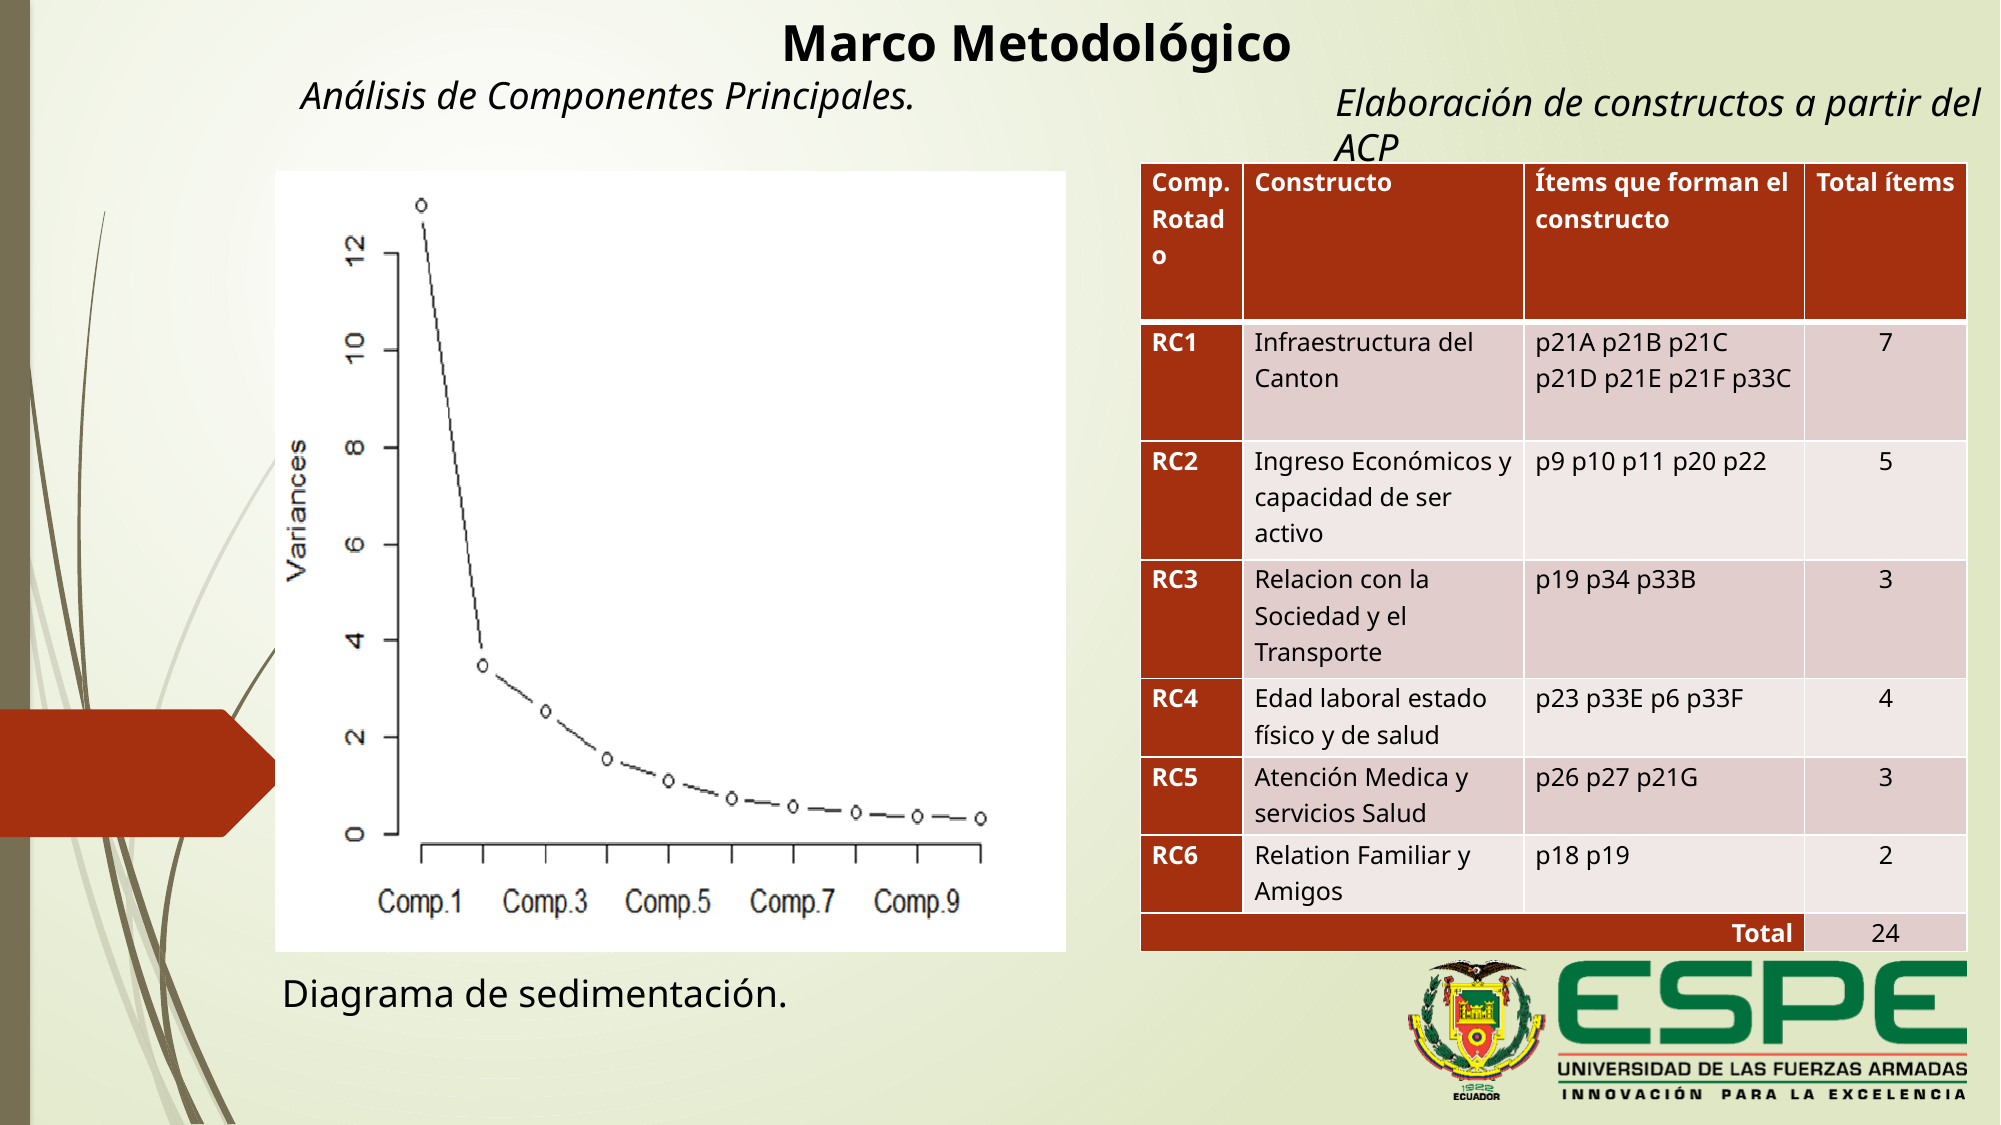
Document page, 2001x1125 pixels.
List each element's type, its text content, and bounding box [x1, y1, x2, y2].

table_cell Relacion con la Sociedad y el Transporte [1244, 561, 1523, 678]
table_cell Total [1141, 914, 1804, 951]
table_cell Atención Medica y servicios Salud [1244, 758, 1523, 834]
table_cell Ingreso Económicos y capacidad de ser activo [1244, 442, 1523, 559]
table_cell RC2 [1141, 442, 1242, 559]
table_cell RC5 [1141, 758, 1242, 834]
table_cell 2 [1805, 836, 1966, 912]
table_cell Edad laboral estado físico y de salud [1244, 679, 1523, 756]
picture [1408, 960, 1968, 1101]
table_header Total ítems [1805, 177, 1966, 319]
table_cell RC6 [1141, 836, 1242, 912]
text_box Elaboración de constructos a partir del ACP [1320, 71, 2000, 177]
table_cell RC4 [1141, 679, 1242, 756]
text_box Diagrama de sedimentación. [267, 962, 916, 1125]
table_cell 4 [1805, 679, 1966, 756]
table_cell RC3 [1141, 561, 1242, 678]
text_box Análisis de Componentes Principales. [286, 64, 935, 170]
table_cell p18 p19 [1525, 836, 1804, 912]
table_cell 24 [1805, 914, 1966, 951]
picture [275, 170, 1066, 953]
table_cell 3 [1805, 561, 1966, 678]
table_cell p26 p27 p21G [1525, 758, 1804, 834]
table_cell p19 p34 p33B [1525, 561, 1804, 678]
table_cell p9 p10 p11 p20 p22 [1525, 442, 1804, 559]
text_box Marco Metodológico [612, 3, 1462, 79]
table_cell Infraestructura del Canton [1244, 325, 1523, 440]
table_cell RC1 [1141, 325, 1242, 440]
table_cell p21A p21B p21C p21D p21E p21F p33C [1525, 325, 1804, 440]
table_cell Relation Familiar y Amigos [1244, 836, 1523, 912]
table_cell 7 [1805, 325, 1966, 440]
table_cell 5 [1805, 442, 1966, 559]
table_cell p23 p33E p6 p33F [1525, 679, 1804, 756]
table_header Constructo [1244, 164, 1523, 319]
table_header Ítems que forman el constructo [1525, 177, 1804, 319]
table_header Comp. Rotado [1141, 164, 1242, 319]
table_cell 3 [1805, 758, 1966, 834]
